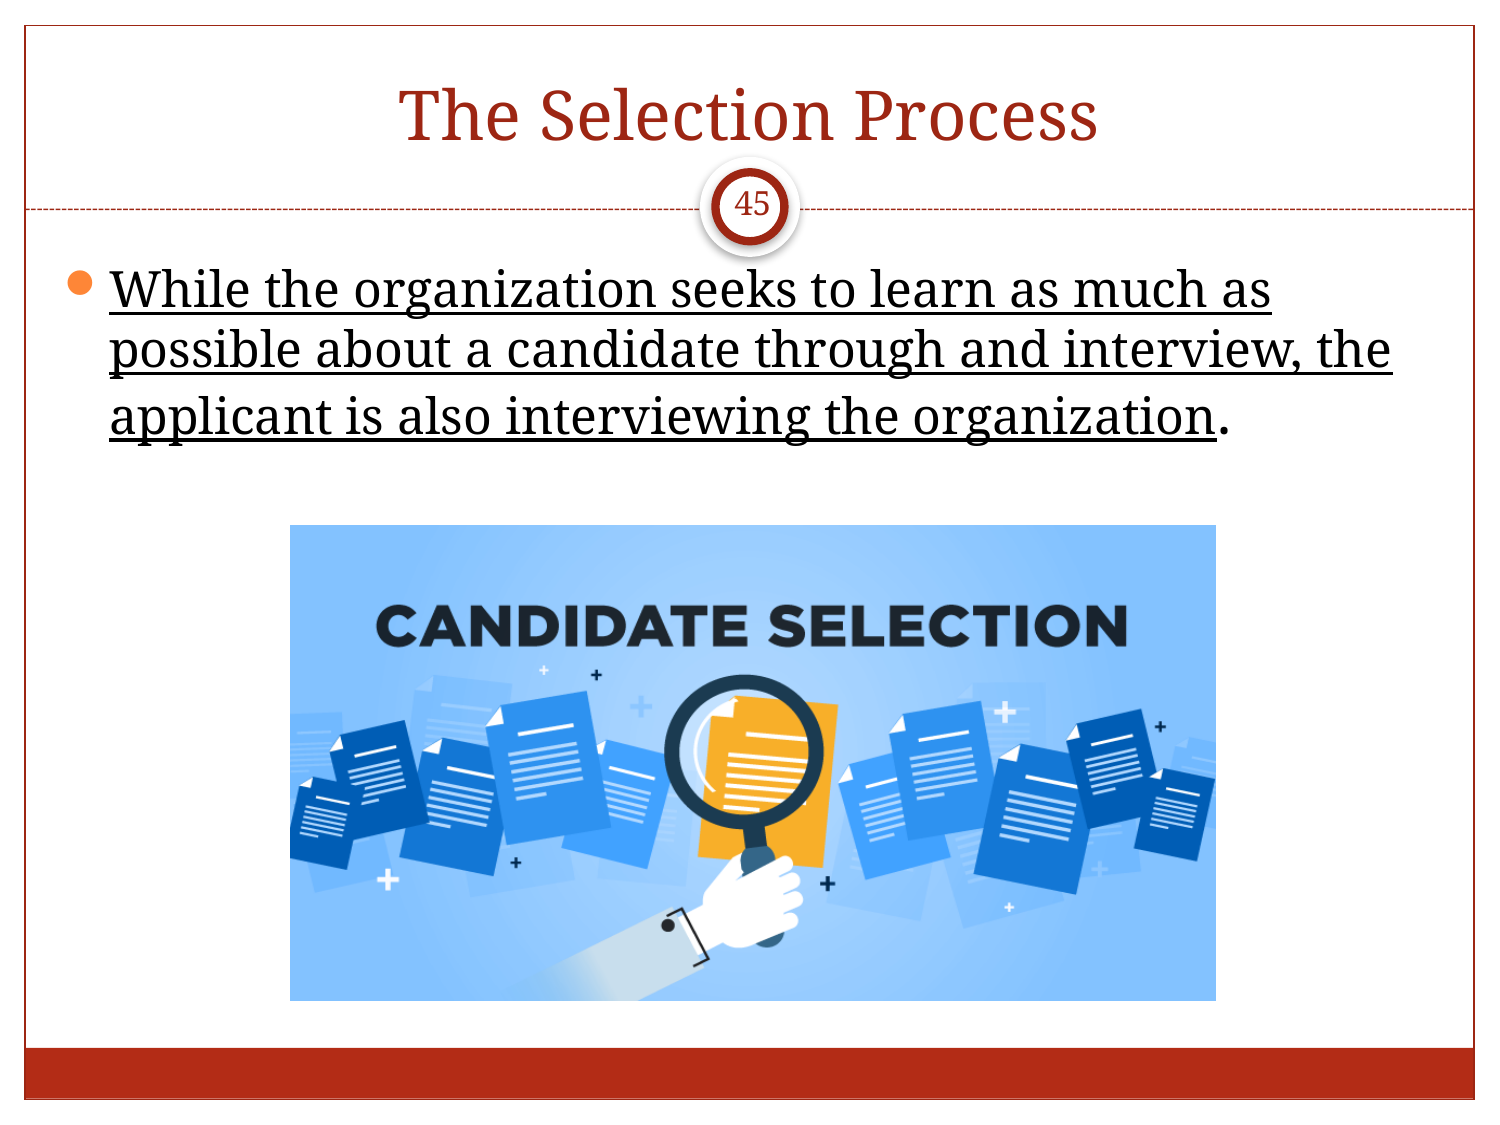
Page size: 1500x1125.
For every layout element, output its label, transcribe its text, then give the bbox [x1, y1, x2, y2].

picture [290, 525, 1216, 1001]
title The Selection Process [49, 37, 1450, 162]
slide_number 45 [715, 168, 791, 241]
list While the organization seeks to learn as much as possible about a candidate through and interview, the applicant is also interviewing the organization. [49, 250, 1445, 1001]
